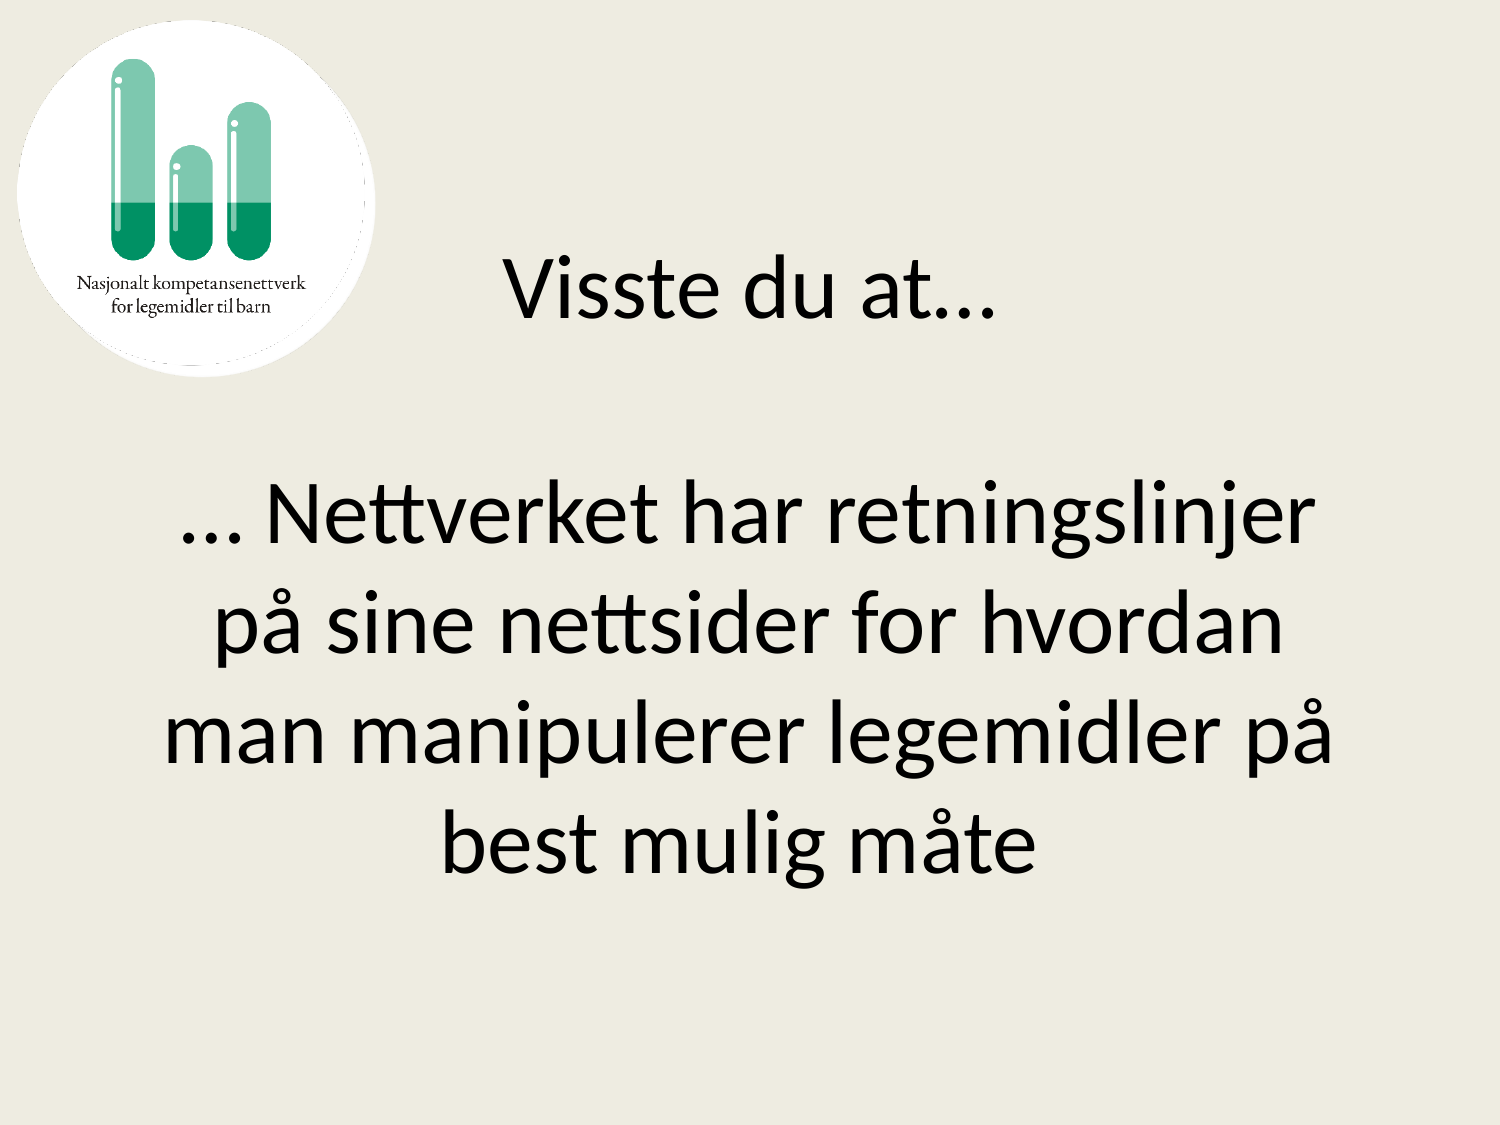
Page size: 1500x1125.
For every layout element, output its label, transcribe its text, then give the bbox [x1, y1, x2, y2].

picture [17, 18, 376, 378]
subtitle … Nettverket har retningslinjer på sine nettsider for hvordan man manipulerer legemidler på best mulig måte [121, 444, 1379, 1000]
title Visste du at… [112, 160, 1388, 402]
